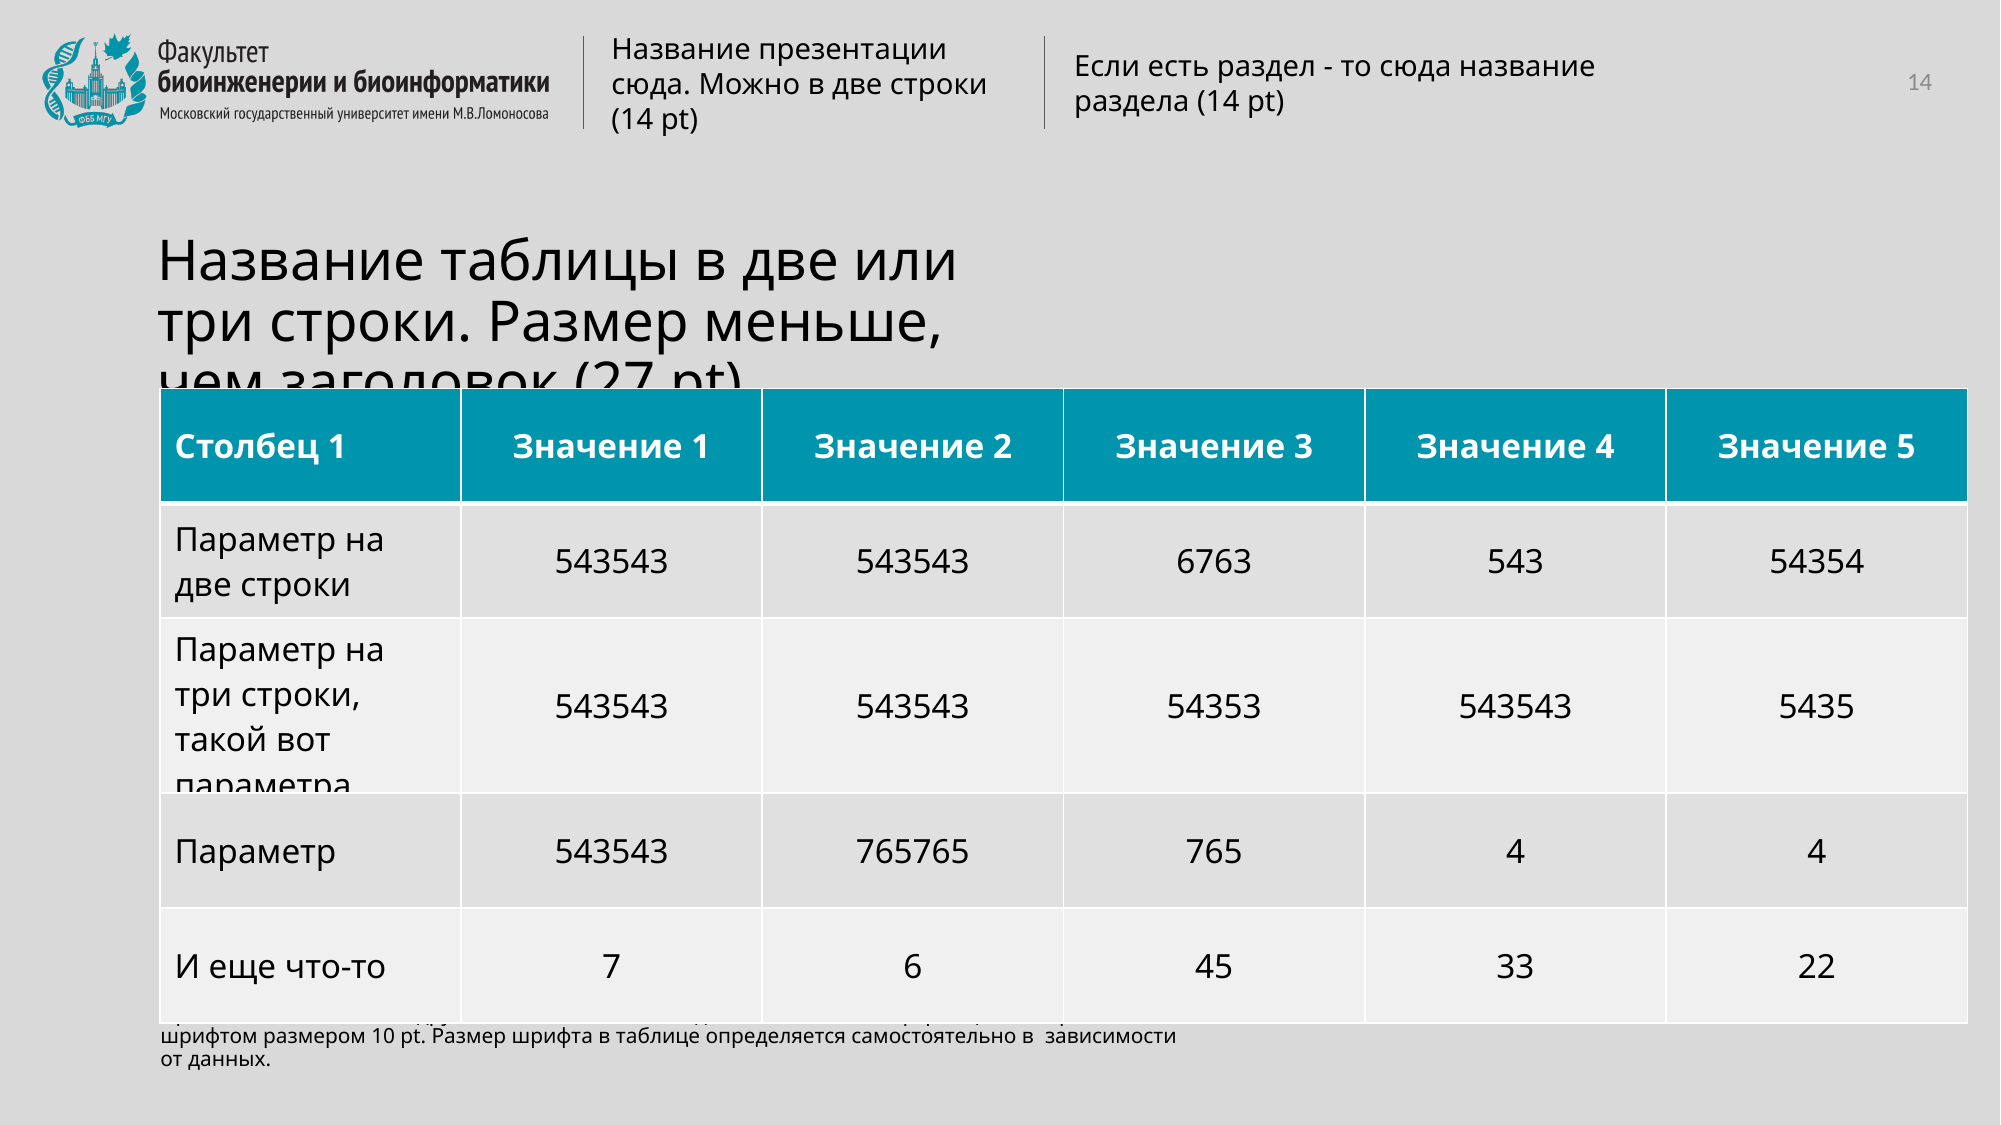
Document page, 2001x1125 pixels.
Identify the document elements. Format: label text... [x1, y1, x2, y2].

table_cell 54354 [1667, 506, 1967, 617]
text_box Примечания, или любая другая пояснительная или дополнительная информация набираются шрифтом размером 10 pt. Размер шрифта в таблице определяется самостоятельно в зависимости от данных. [145, 995, 1208, 1086]
table_cell И еще что-то [161, 909, 460, 1022]
table_cell 543543 [462, 506, 761, 617]
picture [42, 33, 549, 128]
text_box Название таблицы в две или три строки. Размер меньше, чем заголовок (27 pt) [142, 224, 1000, 461]
table_cell 5435 [1667, 619, 1967, 792]
table_header Значение 5 [1667, 389, 1967, 501]
table_header Столбец 1 [161, 389, 460, 501]
table_cell 7 [462, 909, 761, 1022]
table_cell Параметр на две строки [161, 506, 460, 617]
table_cell 54353 [1064, 619, 1364, 792]
table_cell 543543 [1366, 619, 1665, 792]
table_cell 6 [763, 909, 1063, 1022]
table_cell 22 [1667, 909, 1967, 1022]
table_cell 6763 [1064, 506, 1364, 617]
table_cell Параметр [161, 794, 460, 907]
slide_number 14 [1646, 50, 1948, 111]
table_header Значение 2 [763, 389, 1063, 501]
table_cell 543543 [763, 506, 1063, 617]
table_cell 33 [1366, 909, 1665, 1022]
table_header Значение 4 [1366, 389, 1665, 501]
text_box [583, 35, 1010, 130]
table_header Значение 1 [462, 389, 761, 501]
table_cell 543543 [763, 619, 1063, 792]
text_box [1044, 35, 1646, 130]
table_cell 543543 [462, 619, 761, 792]
table_cell 765 [1064, 794, 1364, 907]
table_cell 4 [1667, 794, 1967, 907]
table_cell 4 [1366, 794, 1665, 907]
table_cell 45 [1064, 909, 1364, 1022]
table_header Значение 3 [1064, 389, 1364, 501]
table_cell 543 [1366, 506, 1665, 617]
table_cell 765765 [763, 794, 1063, 907]
table_cell Параметр на три строки, такой вот параметра [161, 619, 460, 792]
table_cell 543543 [462, 794, 761, 907]
